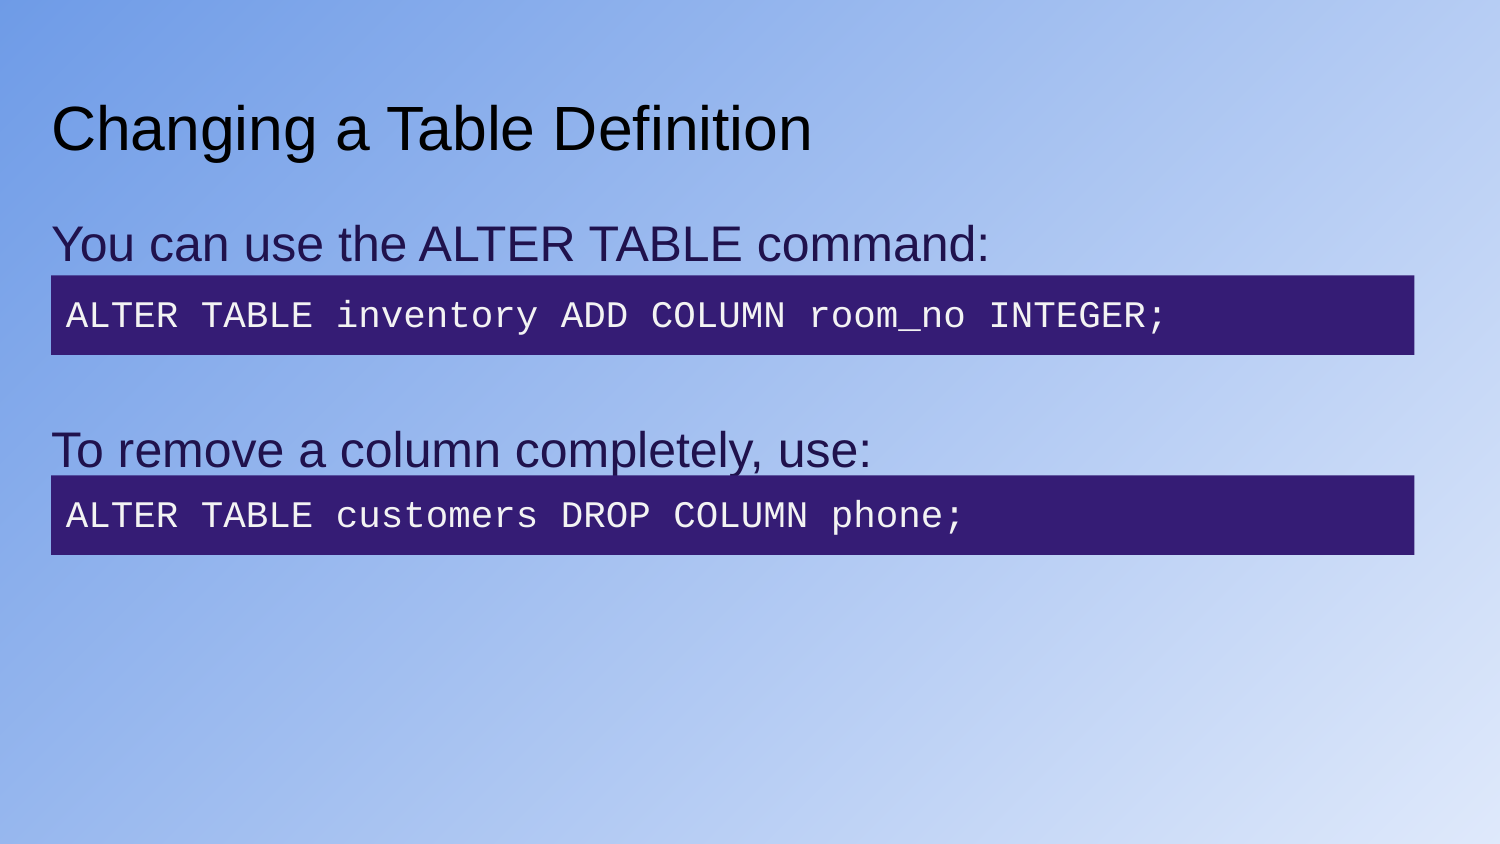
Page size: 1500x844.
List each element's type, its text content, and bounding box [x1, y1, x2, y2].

list You can use the ALTER TABLE command: To remove a column completely, use: [51, 187, 1449, 748]
text_box ALTER TABLE customers DROP COLUMN phone; [51, 475, 1415, 555]
title Changing a Table Definition [51, 72, 1449, 167]
text_box ALTER TABLE inventory ADD COLUMN room_no INTEGER; [51, 275, 1415, 355]
